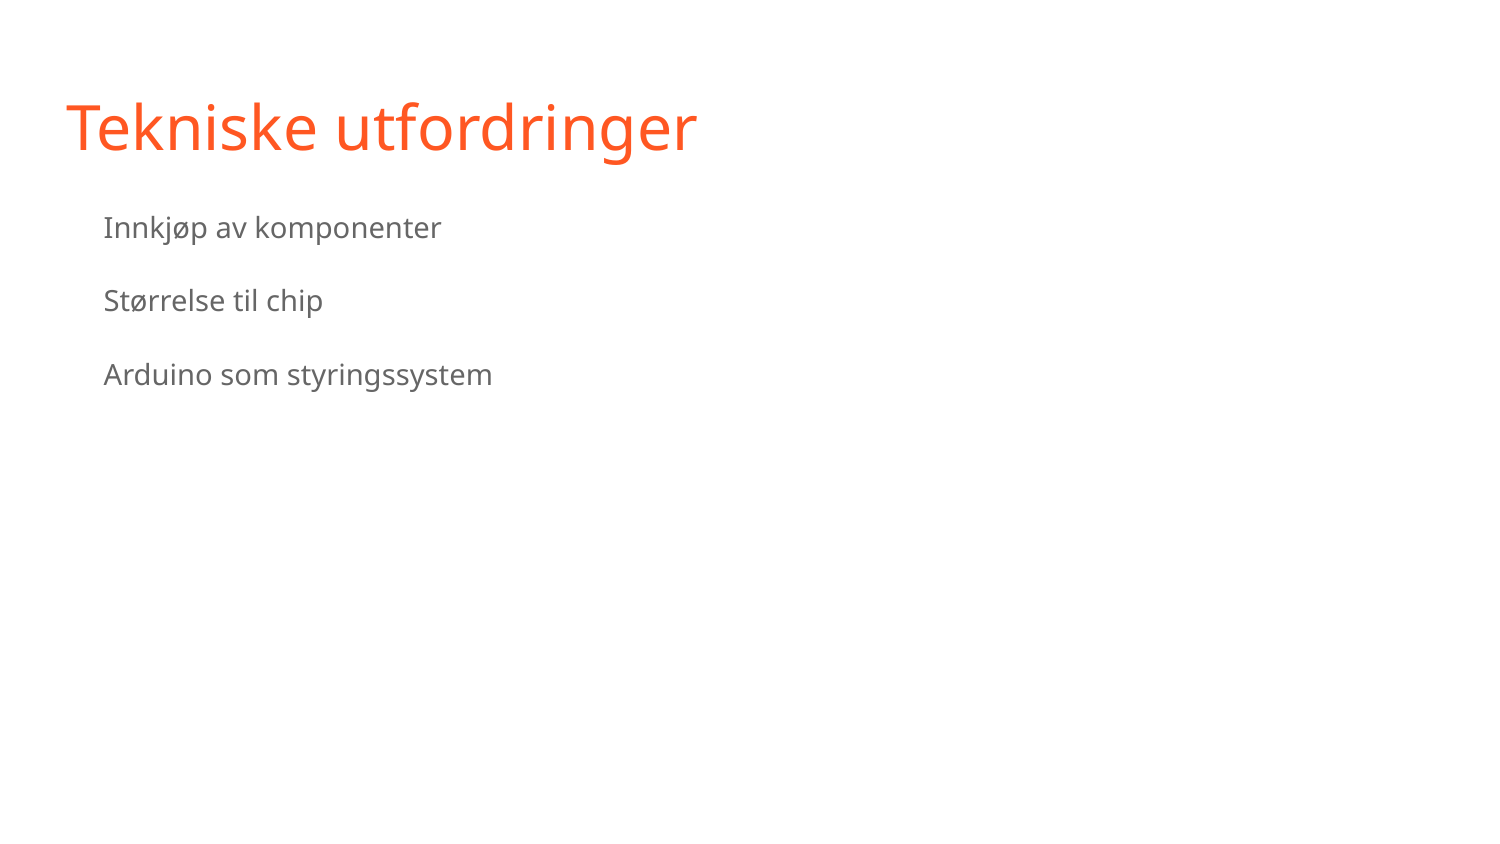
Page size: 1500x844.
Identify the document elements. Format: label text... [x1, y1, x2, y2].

list Innkjøp av komponenter Størrelse til chip Arduino som styringssystem [51, 189, 708, 750]
title Tekniske utfordringer [51, 72, 1449, 167]
